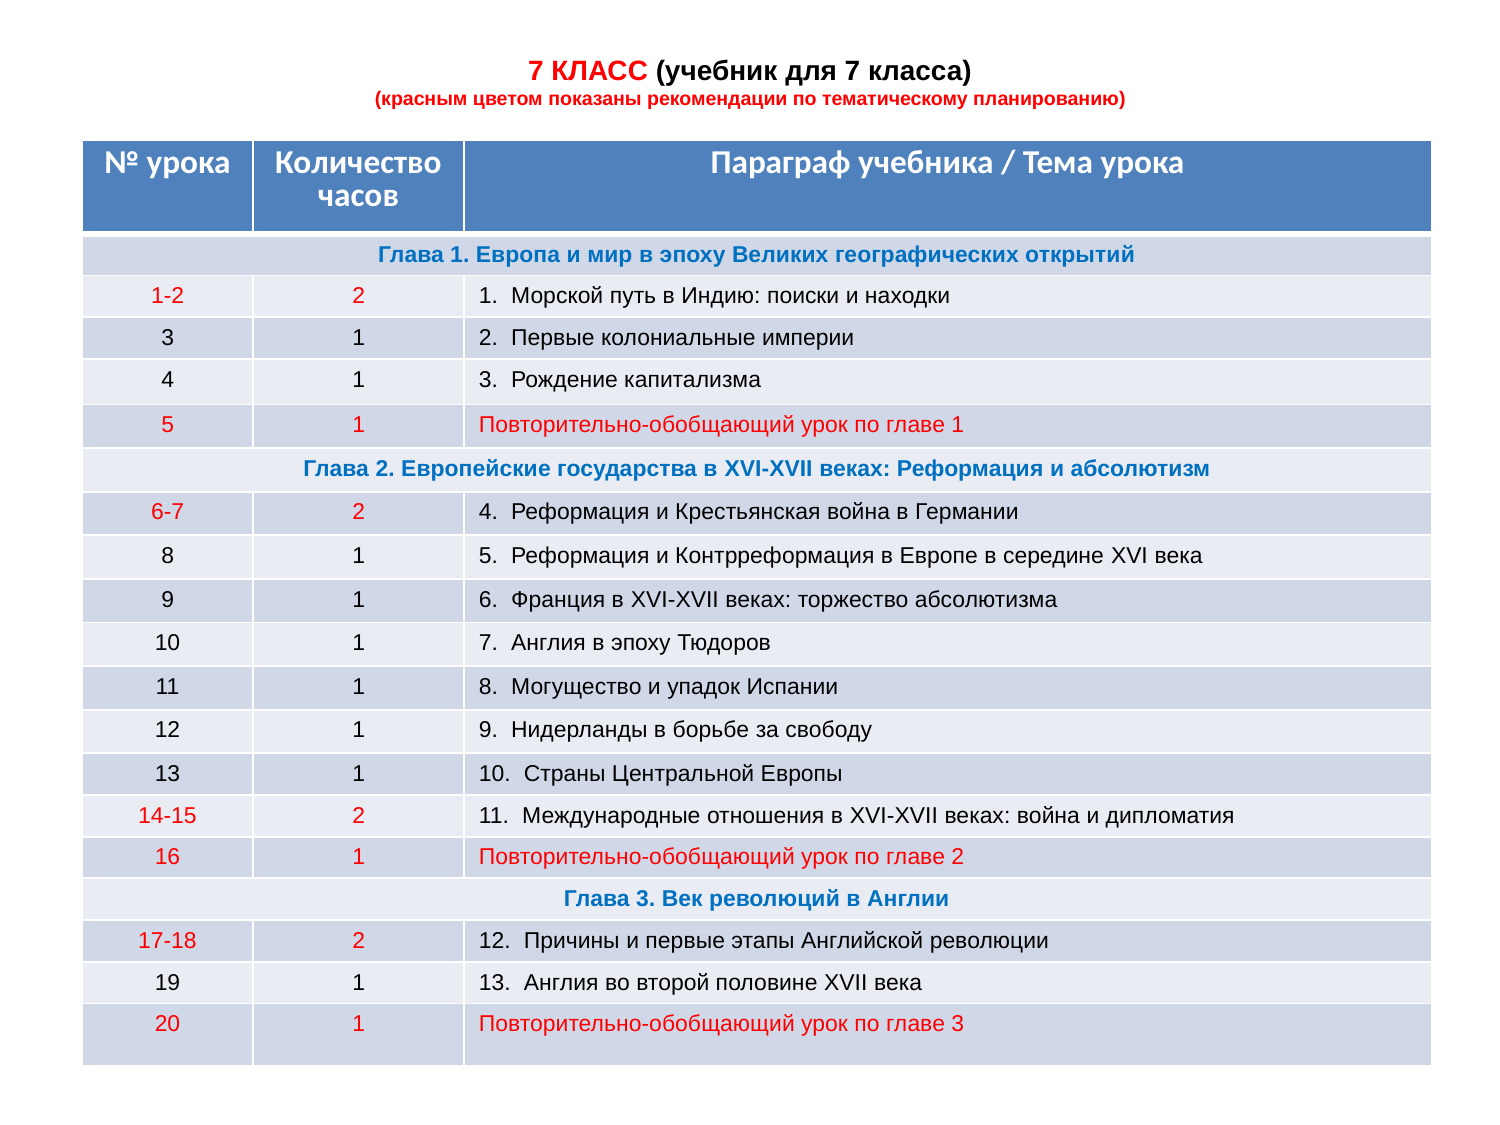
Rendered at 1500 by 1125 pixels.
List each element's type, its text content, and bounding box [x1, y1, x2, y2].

table_cell 8 [83, 536, 252, 578]
table_cell 3. Рождение капитализма [465, 360, 1431, 404]
table_cell 7. Англия в эпоху Тюдоров [465, 623, 1431, 665]
table_cell 10. Страны Центральной Европы [465, 754, 1431, 794]
table_cell 11. Международные отношения в XVI-XVII веках: война и дипломатия [465, 796, 1431, 836]
table_cell 4 [83, 360, 252, 404]
table_cell 13. Англия во второй половине XVII века [465, 963, 1431, 1003]
table_cell Глава 2. Европейские государства в XVI-XVII веках: Реформация и абсолютизм [83, 449, 1431, 491]
table_cell 1 [254, 754, 463, 794]
table_cell 1 [254, 838, 463, 877]
table_cell 8. Могущество и упадок Испании [465, 667, 1431, 709]
table_cell 1 [254, 580, 463, 622]
table_cell 5. Реформация и Контрреформация в Европе в середине XVI века [465, 536, 1431, 578]
table_cell 1 [254, 318, 463, 358]
table_cell 10 [83, 623, 252, 665]
table_cell 1 [254, 1004, 463, 1065]
table_cell 1 [254, 623, 463, 665]
table_cell Глава 1. Европа и мир в эпоху Великих географических открытий [83, 237, 1431, 275]
table_header Количество часов [254, 141, 463, 231]
table_cell Повторительно-обобщающий урок по главе 3 [465, 1004, 1431, 1065]
table_cell Повторительно-обобщающий урок по главе 2 [465, 838, 1431, 877]
table_cell 1. Морской путь в Индию: поиски и находки [465, 276, 1431, 316]
table_cell 2 [254, 921, 463, 961]
table_cell 1 [254, 536, 463, 578]
table_cell 1 [254, 360, 463, 404]
table_cell 2 [254, 493, 463, 534]
table_cell Глава 3. Век революций в Англии [83, 879, 1431, 919]
table_cell 1 [254, 405, 463, 447]
table_cell 19 [83, 963, 252, 1003]
table_cell 13 [83, 754, 252, 794]
table_cell 6. Франция в XVI-XVII веках: торжество абсолютизма [465, 580, 1431, 622]
table_cell 1 [254, 963, 463, 1003]
table_cell Повторительно-обобщающий урок по главе 1 [465, 405, 1431, 447]
table_cell 16 [83, 838, 252, 877]
table_cell 5 [83, 405, 252, 447]
table_cell 9. Нидерланды в борьбе за свободу [465, 711, 1431, 752]
table_cell 6-7 [83, 493, 252, 534]
table_cell 2 [254, 796, 463, 836]
table_cell 1-2 [83, 276, 252, 316]
table_cell 17-18 [83, 921, 252, 961]
table_cell 4. Реформация и Крестьянская война в Германии [465, 493, 1431, 534]
table_cell 2. Первые колониальные империи [465, 318, 1431, 358]
table_cell 3 [83, 318, 252, 358]
table_header Параграф учебника / Тема урока [465, 141, 1431, 231]
table_cell 9 [83, 580, 252, 622]
table_cell 1 [254, 667, 463, 709]
table_cell 14-15 [83, 796, 252, 836]
table_cell 20 [83, 1004, 252, 1065]
table_cell 12 [83, 711, 252, 752]
table_cell 2 [254, 276, 463, 316]
table_cell 11 [83, 667, 252, 709]
table_cell 1 [254, 711, 463, 752]
title 7 КЛАСС (учебник для 7 класса) (красным цветом показаны рекомендации по тематическому планированию) [75, 45, 1425, 118]
table_cell 12. Причины и первые этапы Английской революции [465, 921, 1431, 961]
table_header № урока [83, 141, 252, 231]
